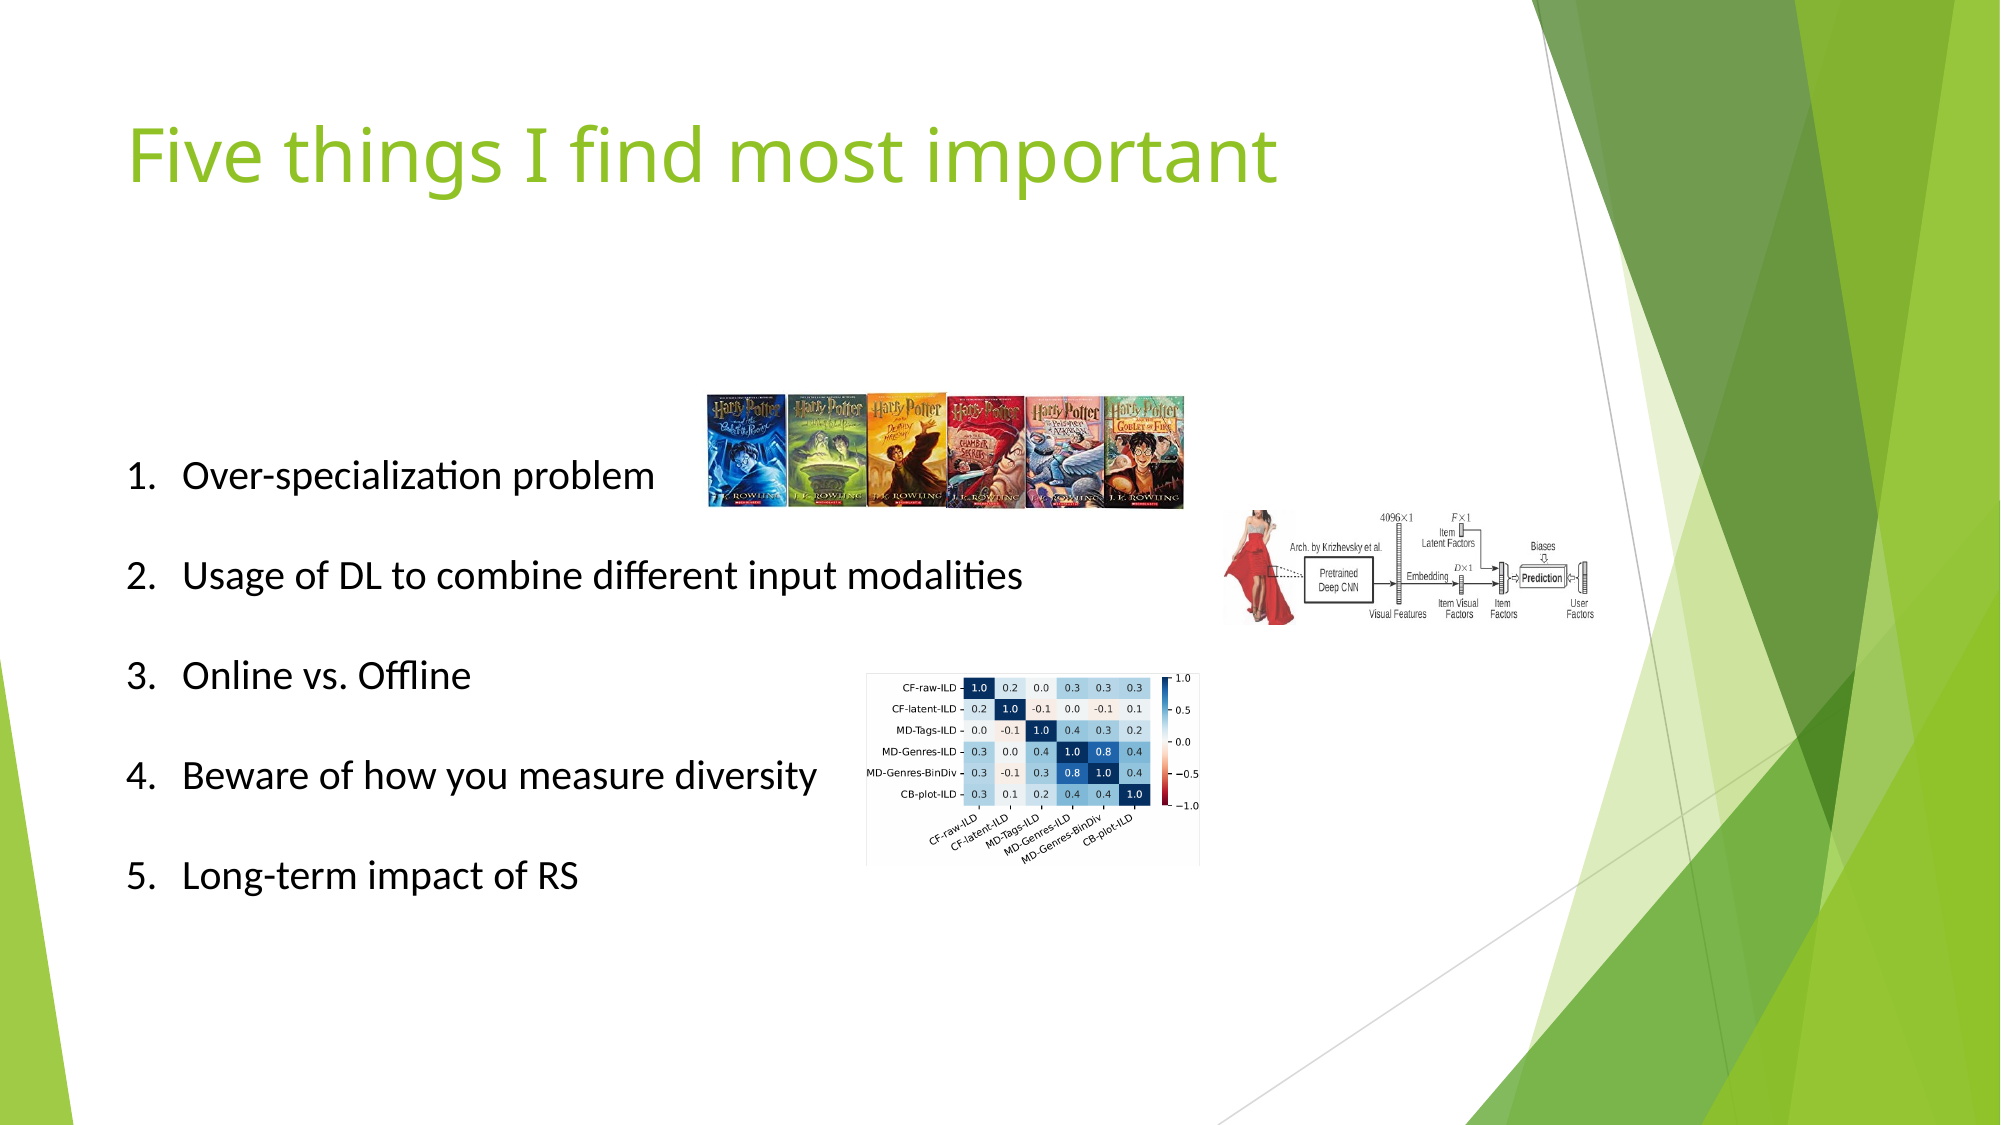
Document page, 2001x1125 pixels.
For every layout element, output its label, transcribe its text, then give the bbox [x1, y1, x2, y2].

picture [669, 390, 985, 508]
picture [866, 673, 1200, 866]
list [946, 393, 1186, 511]
title Five things I find most important [111, 99, 1522, 317]
text_box Over-specialization problem Usage of DL to combine different input modalities Online vs. Offline Beware of how you measure diversity Long-term impact of RS [111, 390, 1581, 906]
text_box [1223, 510, 1594, 625]
